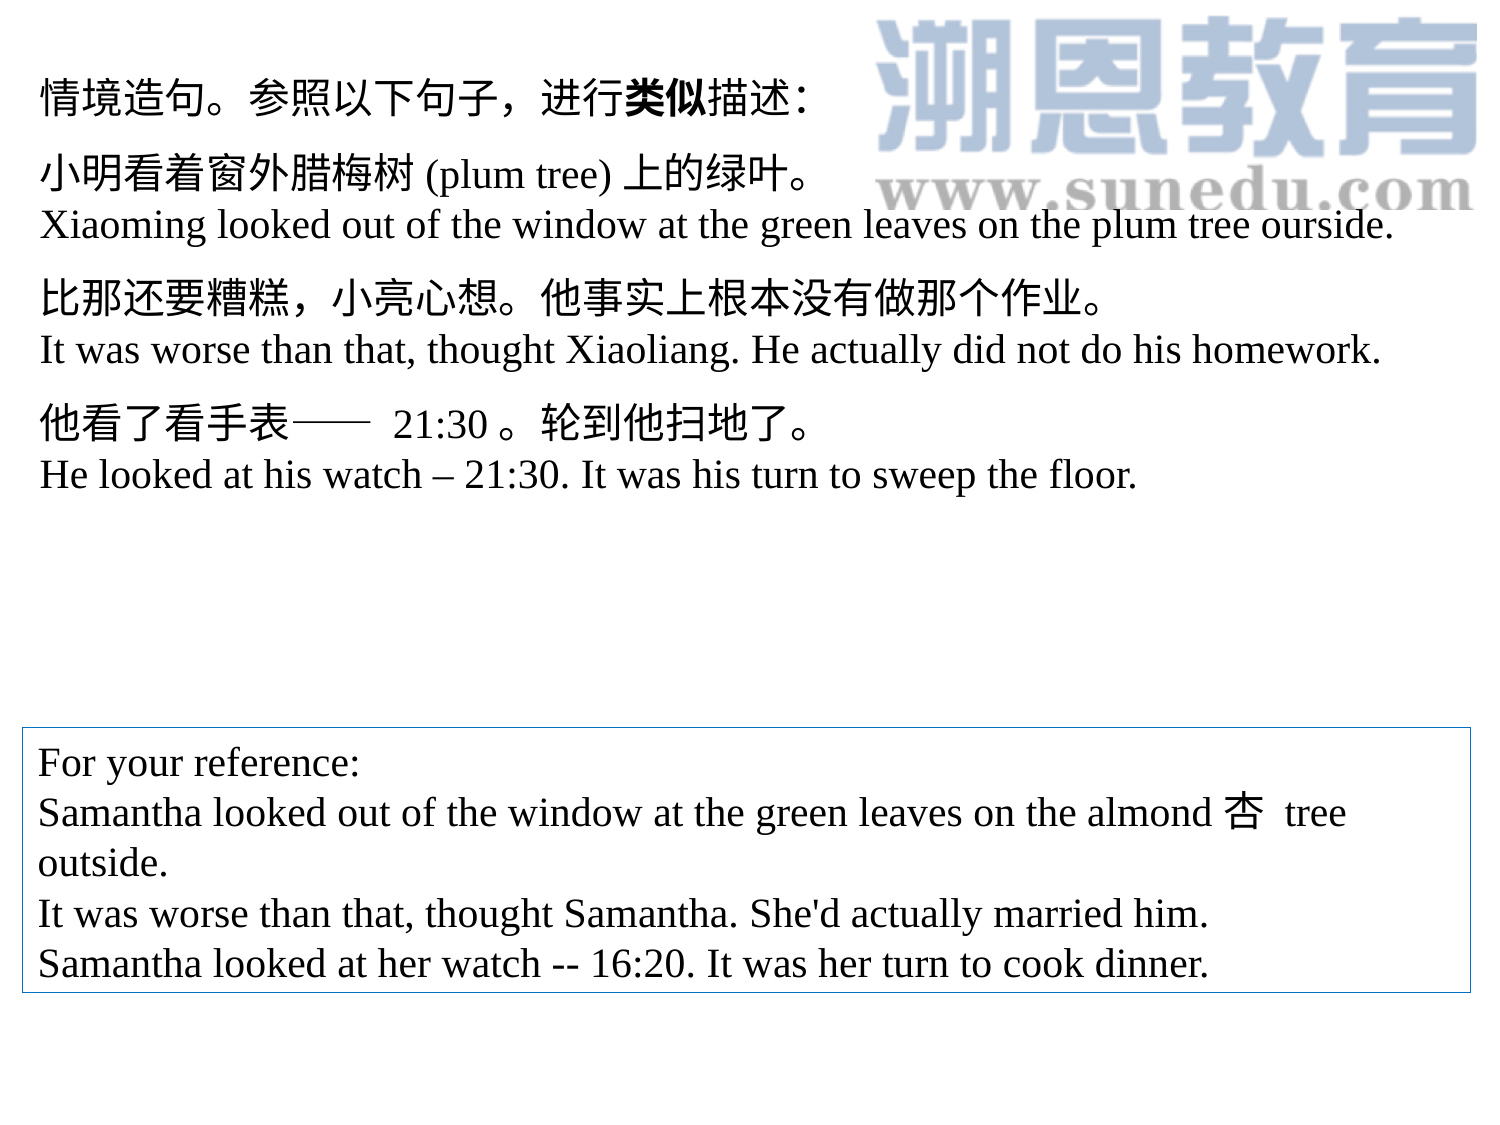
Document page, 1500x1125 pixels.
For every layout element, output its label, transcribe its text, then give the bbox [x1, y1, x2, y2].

text_box 情境造句。参照以下句子，进行类似描述： 小明看着窗外腊梅树(plum tree)上的绿叶。 Xiaoming looked out of the window at the green leaves on the plum tree ourside. 比那还要糟糕，小亮心想。他事实上根本没有做那个作业。 It was worse than that, thought Xiaoliang. He actually did not do his homework. 他看了看手表—— 21:30。轮到他扫地了。 He looked at his watch – 21:30. It was his turn to sweep the floor. [24, 64, 1417, 505]
picture [873, 14, 1477, 210]
text_box For your reference: Samantha looked out of the window at the green leaves on the almond杏 tree outside. It was worse than that, thought Samantha. She'd actually married him. Samantha looked at her watch -- 16:20. It was her turn to cook dinner. [22, 727, 1471, 993]
